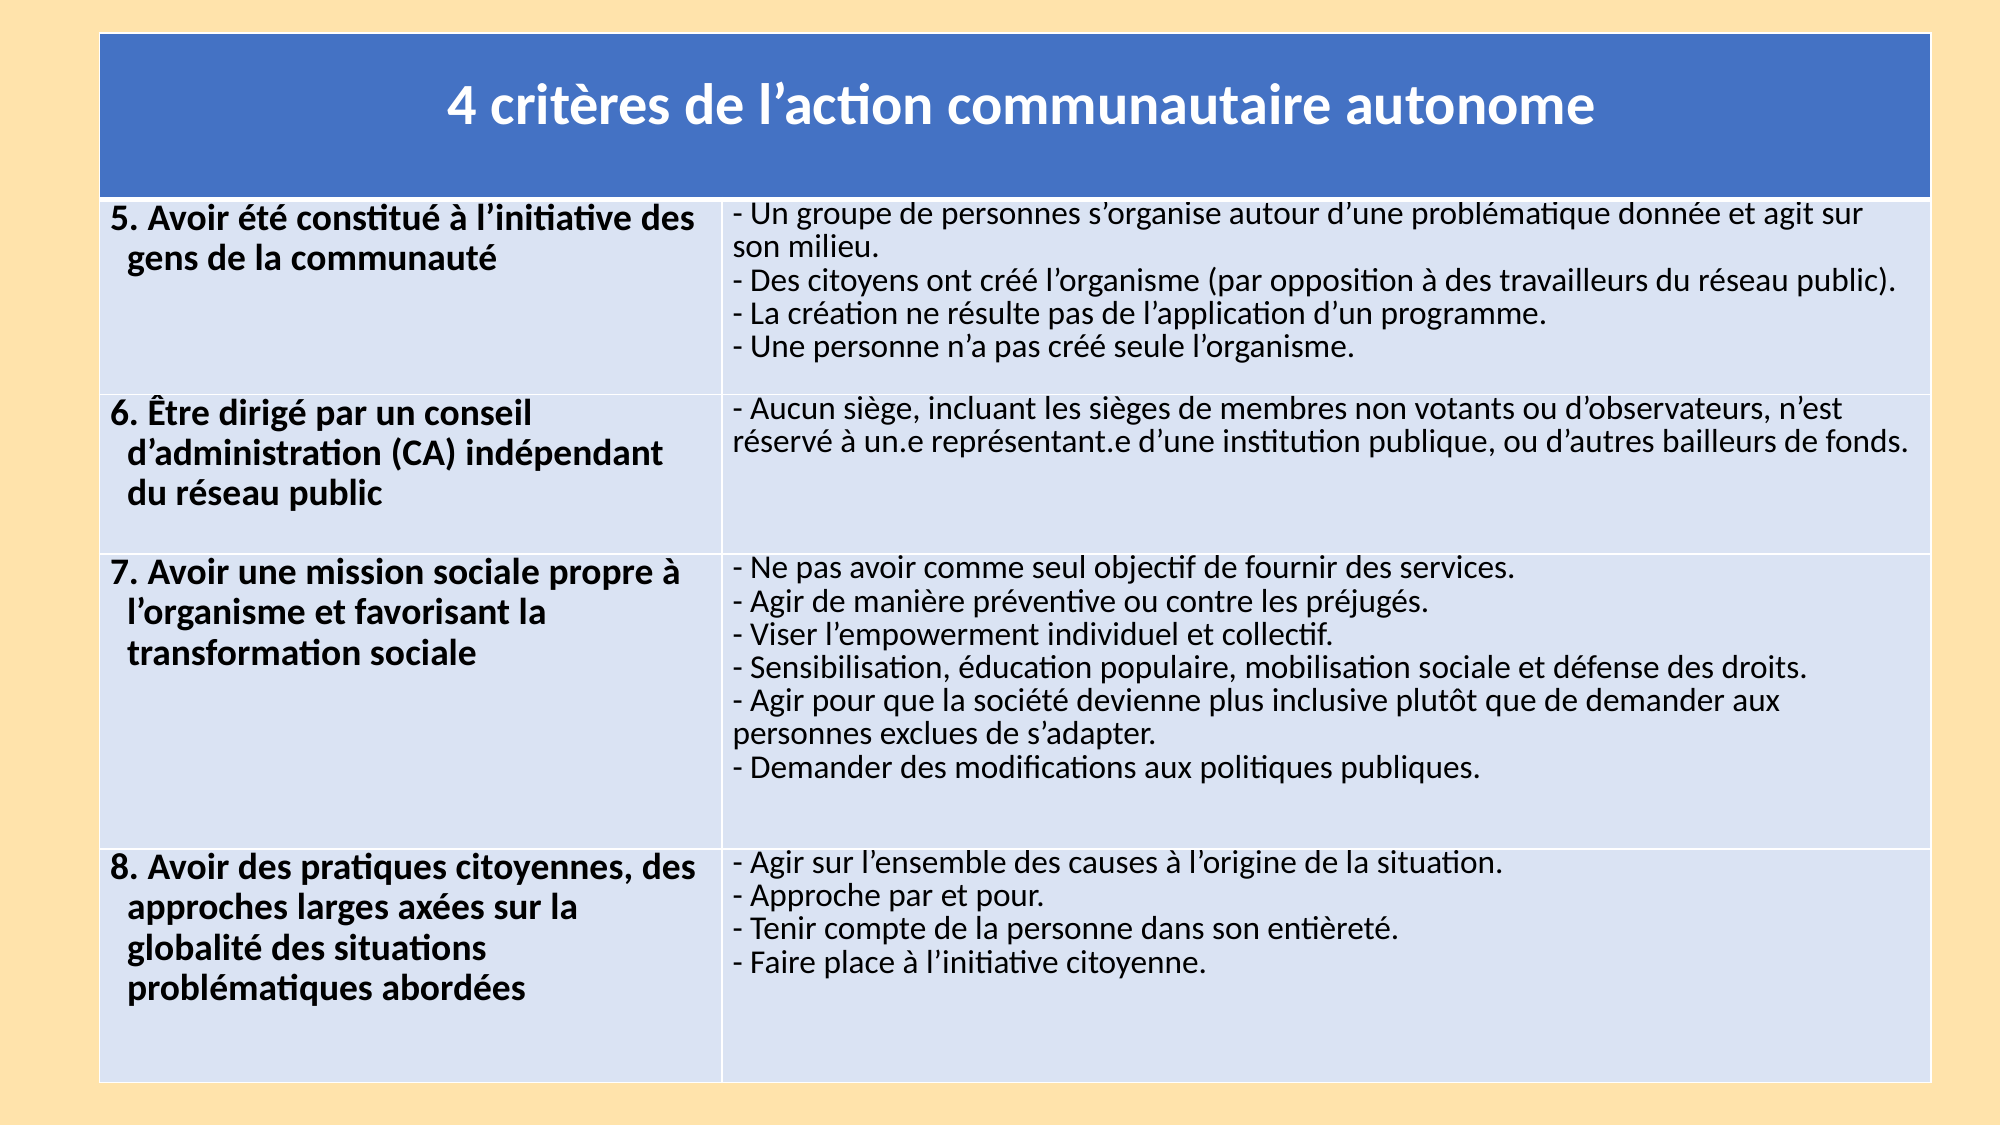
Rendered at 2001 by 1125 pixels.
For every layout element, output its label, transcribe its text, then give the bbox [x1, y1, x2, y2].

table_cell - Aucun siège, incluant les sièges de membres non votants ou d’observateurs, n’est réservé à un.e représentant.e d’une institution publique, ou d’autres bailleurs de fonds. [723, 395, 1930, 553]
table_cell 7. Avoir une mission sociale propre à l’organisme et favorisant la transformation sociale [100, 555, 721, 848]
table_cell - Agir sur l’ensemble des causes à l’origine de la situation. - Approche par et pour. - Tenir compte de la personne dans son entièreté. - Faire place à l’initiative citoyenne. [723, 850, 1930, 1082]
table_cell - Un groupe de personnes s’organise autour d’une problématique donnée et agit sur son milieu. - Des citoyens ont créé l’organisme (par opposition à des travailleurs du réseau public). - La création ne résulte pas de l’application d’un programme. - Une personne n’a pas créé seule l’organisme. [723, 202, 1930, 394]
table_cell 5. Avoir été constitué à l’initiative des gens de la communauté [100, 202, 721, 394]
table_header 4 critères de l’action communautaire autonome [100, 34, 1930, 197]
table_cell - Ne pas avoir comme seul objectif de fournir des services. - Agir de manière préventive ou contre les préjugés. - Viser l’empowerment individuel et collectif. - Sensibilisation, éducation populaire, mobilisation sociale et défense des droits. - Agir pour que la société devienne plus inclusive plutôt que de demander aux personnes exclues de s’adapter. - Demander des modifications aux politiques publiques. [723, 555, 1930, 848]
table_cell 8. Avoir des pratiques citoyennes, des approches larges axées sur la globalité des situations problématiques abordées [100, 850, 721, 1082]
table_cell 6. Être dirigé par un conseil d’administration (CA) indépendant du réseau public [100, 395, 721, 553]
